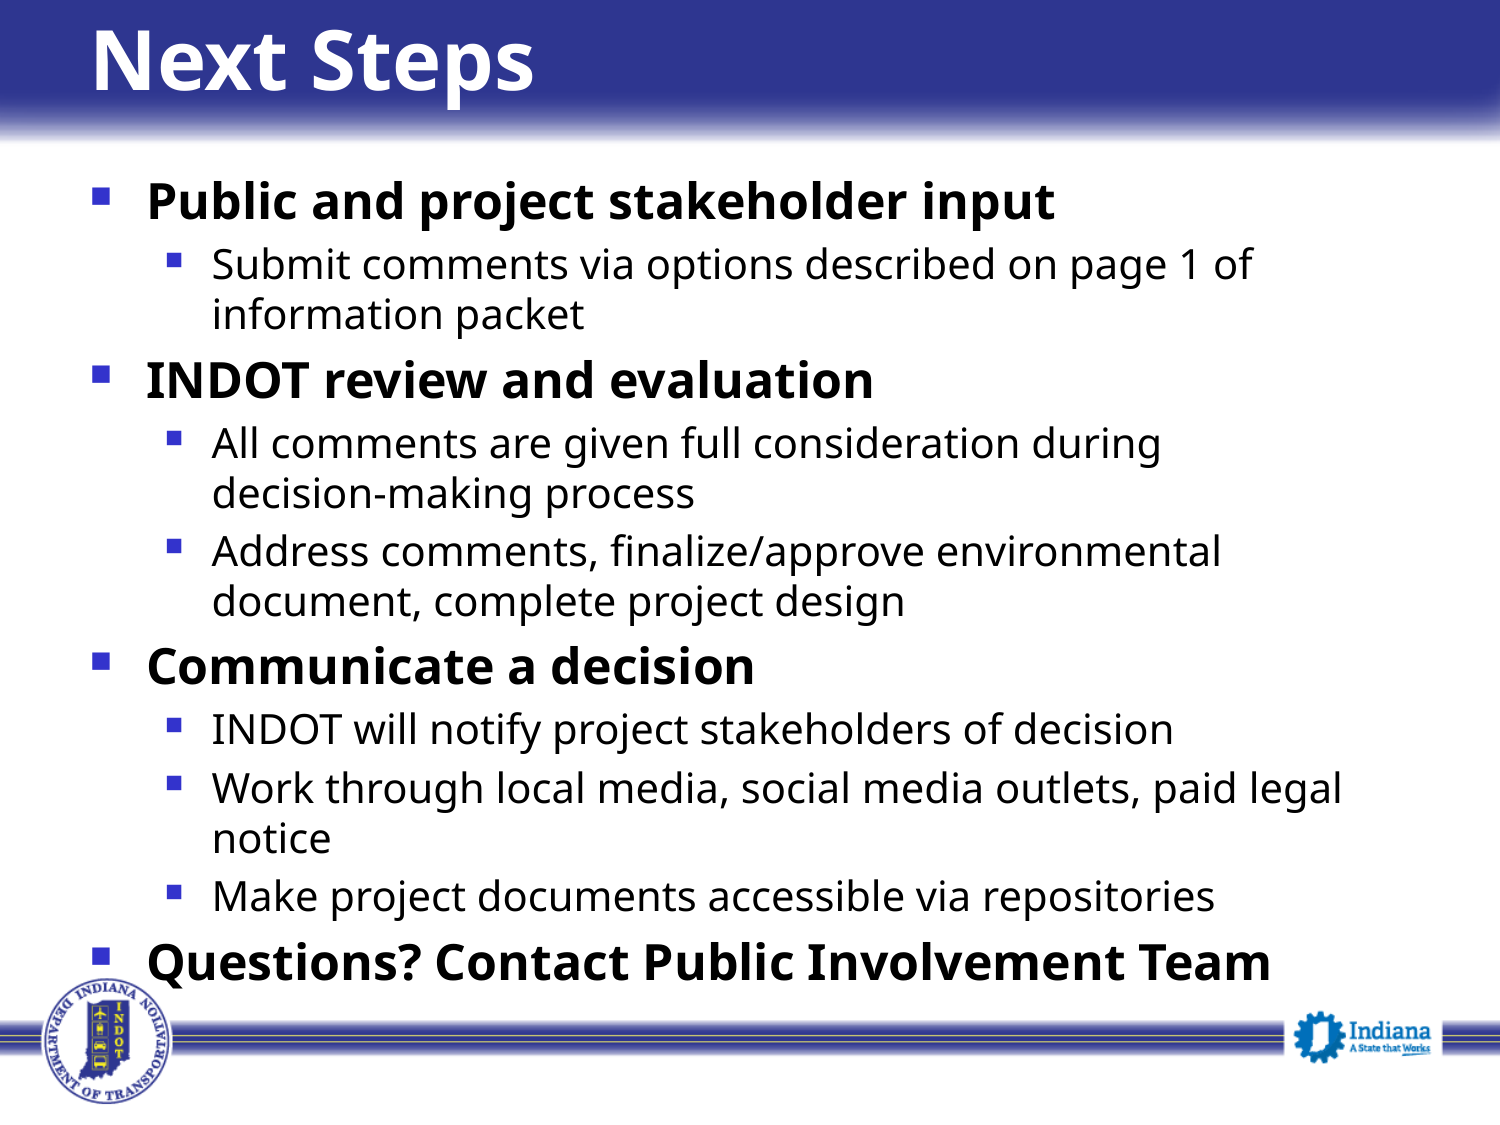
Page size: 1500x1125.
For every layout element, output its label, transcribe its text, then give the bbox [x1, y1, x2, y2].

picture [0, 0, 1500, 288]
picture [0, 944, 1500, 1125]
title Next Steps [75, 0, 1425, 138]
list Public and project stakeholder input Submit comments via options described on page 1 of information packet INDOT review and evaluation All comments are given full consideration during decision-making process Address comments, finalize/approve environmental document, complete project design Communicate a decision INDOT will notify project stakeholders of decision Work through local media, social media outlets, paid legal notice Make project documents accessible via repositories Questions? Contact Public Involvement Team [75, 162, 1425, 988]
text_box [1299, 1050, 1475, 1100]
